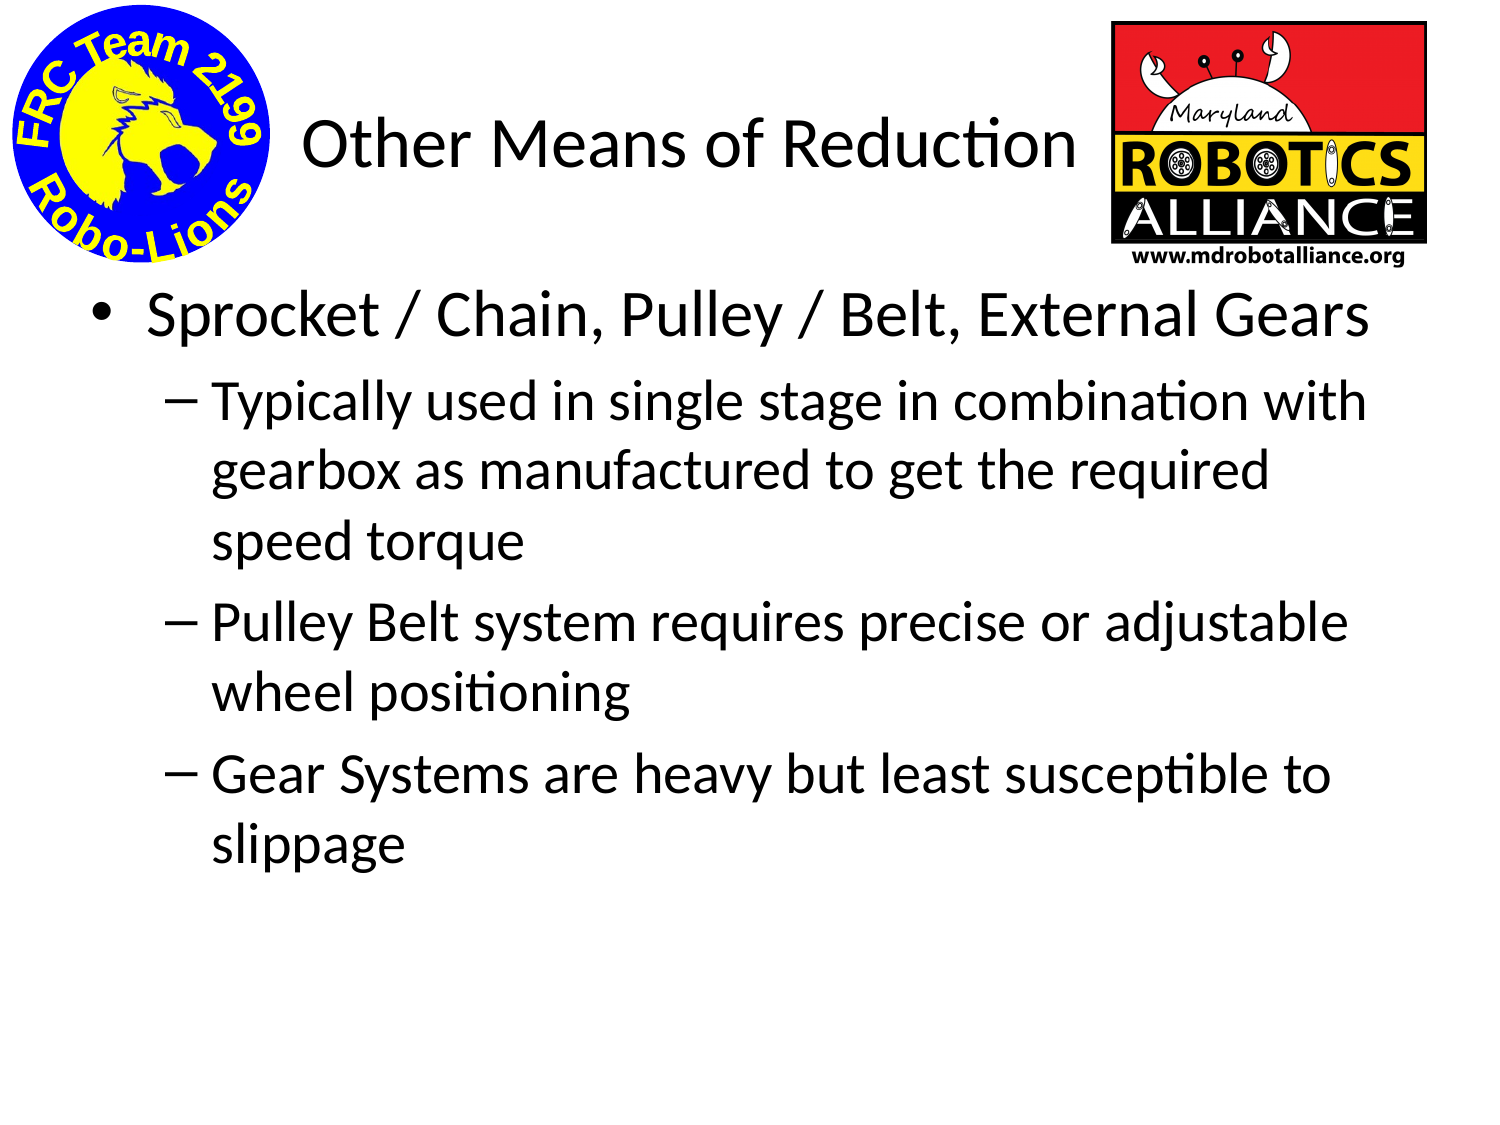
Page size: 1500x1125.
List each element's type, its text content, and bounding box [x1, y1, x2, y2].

title Other Means of Reduction [285, 45, 1096, 233]
list Sprocket / Chain, Pulley / Belt, External Gears Typically used in single stage in combination with gearbox as manufactured to get the required speed torque Pulley Belt system requires precise or adjustable wheel positioning Gear Systems are heavy but least susceptible to slippage [75, 262, 1425, 1005]
picture [1111, 21, 1427, 268]
picture [59, 53, 223, 215]
